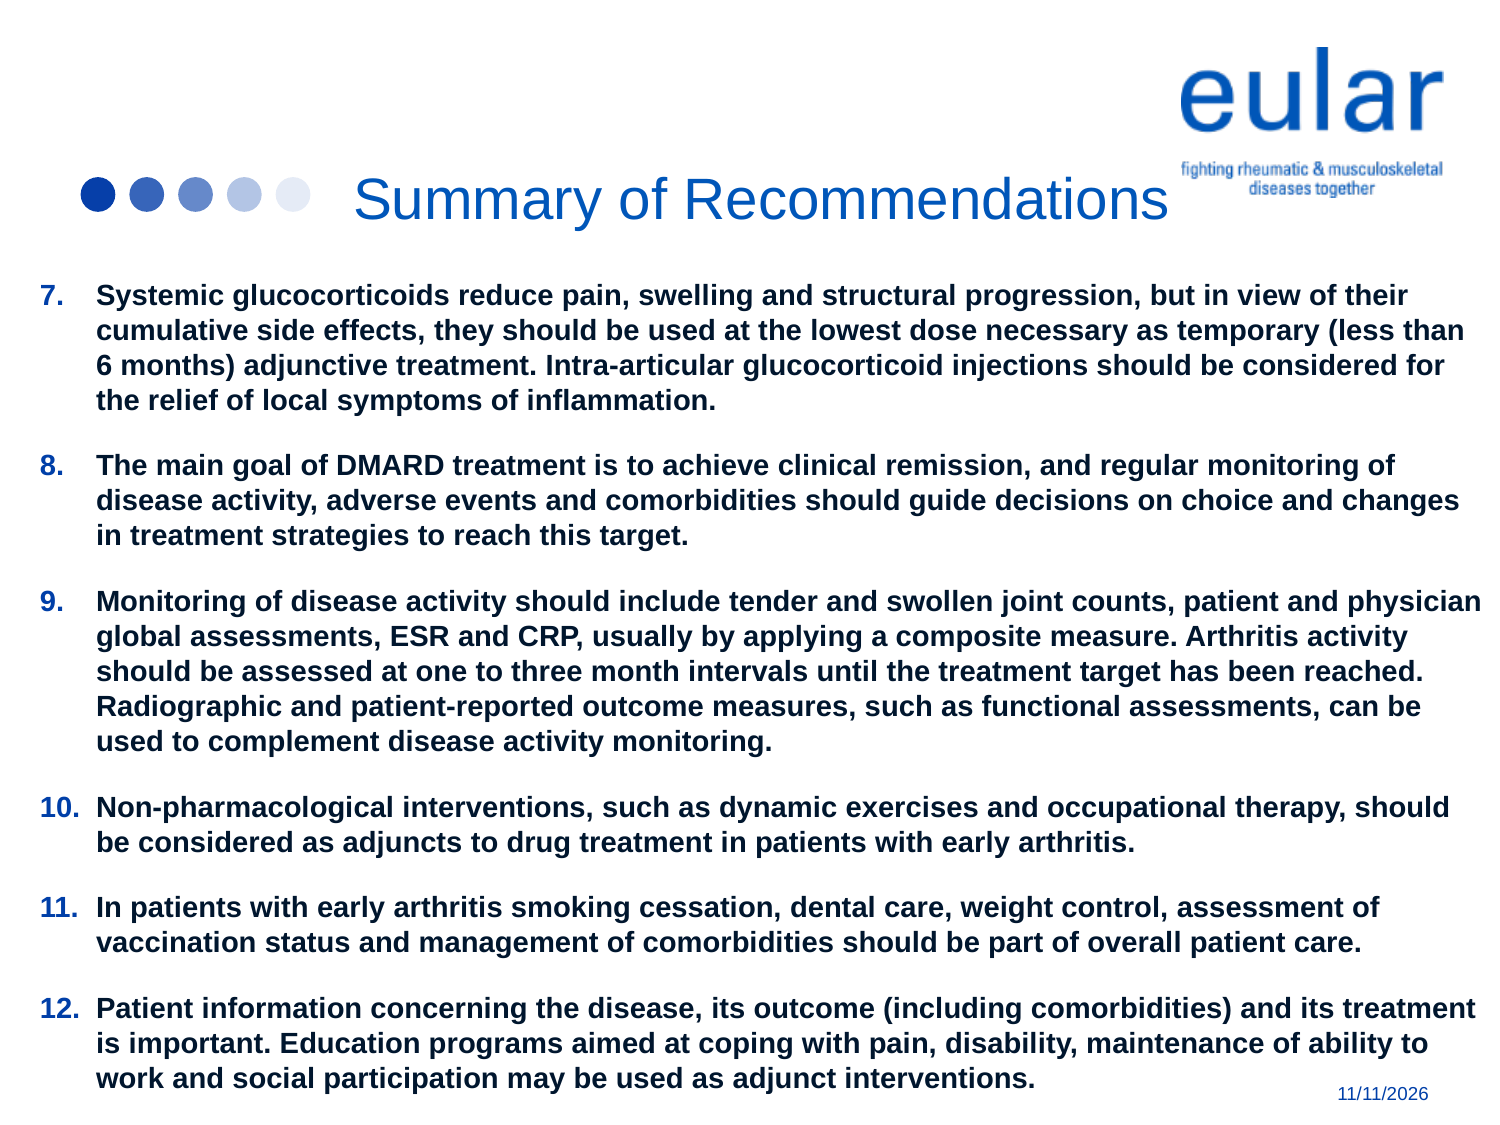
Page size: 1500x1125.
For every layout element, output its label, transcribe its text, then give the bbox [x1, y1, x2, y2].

picture [1181, 47, 1444, 198]
list Systemic glucocorticoids reduce pain, swelling and structural progression, but in view of their cumulative side effects, they should be used at the lowest dose necessary as temporary (less than 6 months) adjunctive treatment. Intra-articular glucocorticoid injections should be considered for the relief of local symptoms of inflammation. The main goal of DMARD treatment is to achieve clinical remission, and regular monitoring of disease activity, adverse events and comorbidities should guide decisions on choice and changes in treatment strategies to reach this target. Monitoring of disease activity should include tender and swollen joint counts, patient and physician global assessments, ESR and CRP, usually by applying a composite measure. Arthritis activity should be assessed at one to three month intervals until the treatment target has been reached. Radiographic and patient-reported outcome measures, such as functional assessments, can be used to complement disease activity monitoring. Non-pharmacological interventions, such as dynamic exercises and occupational therapy, should be considered as adjuncts to drug treatment in patients with early arthritis. In patients with early arthritis smoking cessation, dental care, weight control, assessment of vaccination status and management of comorbidities should be part of overall patient care. Patient information concerning the disease, its outcome (including comorbidities) and its treatment is important. Education programs aimed at coping with pain, disability, maintenance of ability to work and social participation may be used as adjunct interventions. [24, 268, 1500, 946]
title Summary of Recommendations [338, 153, 1229, 258]
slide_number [1242, 1062, 1444, 1123]
